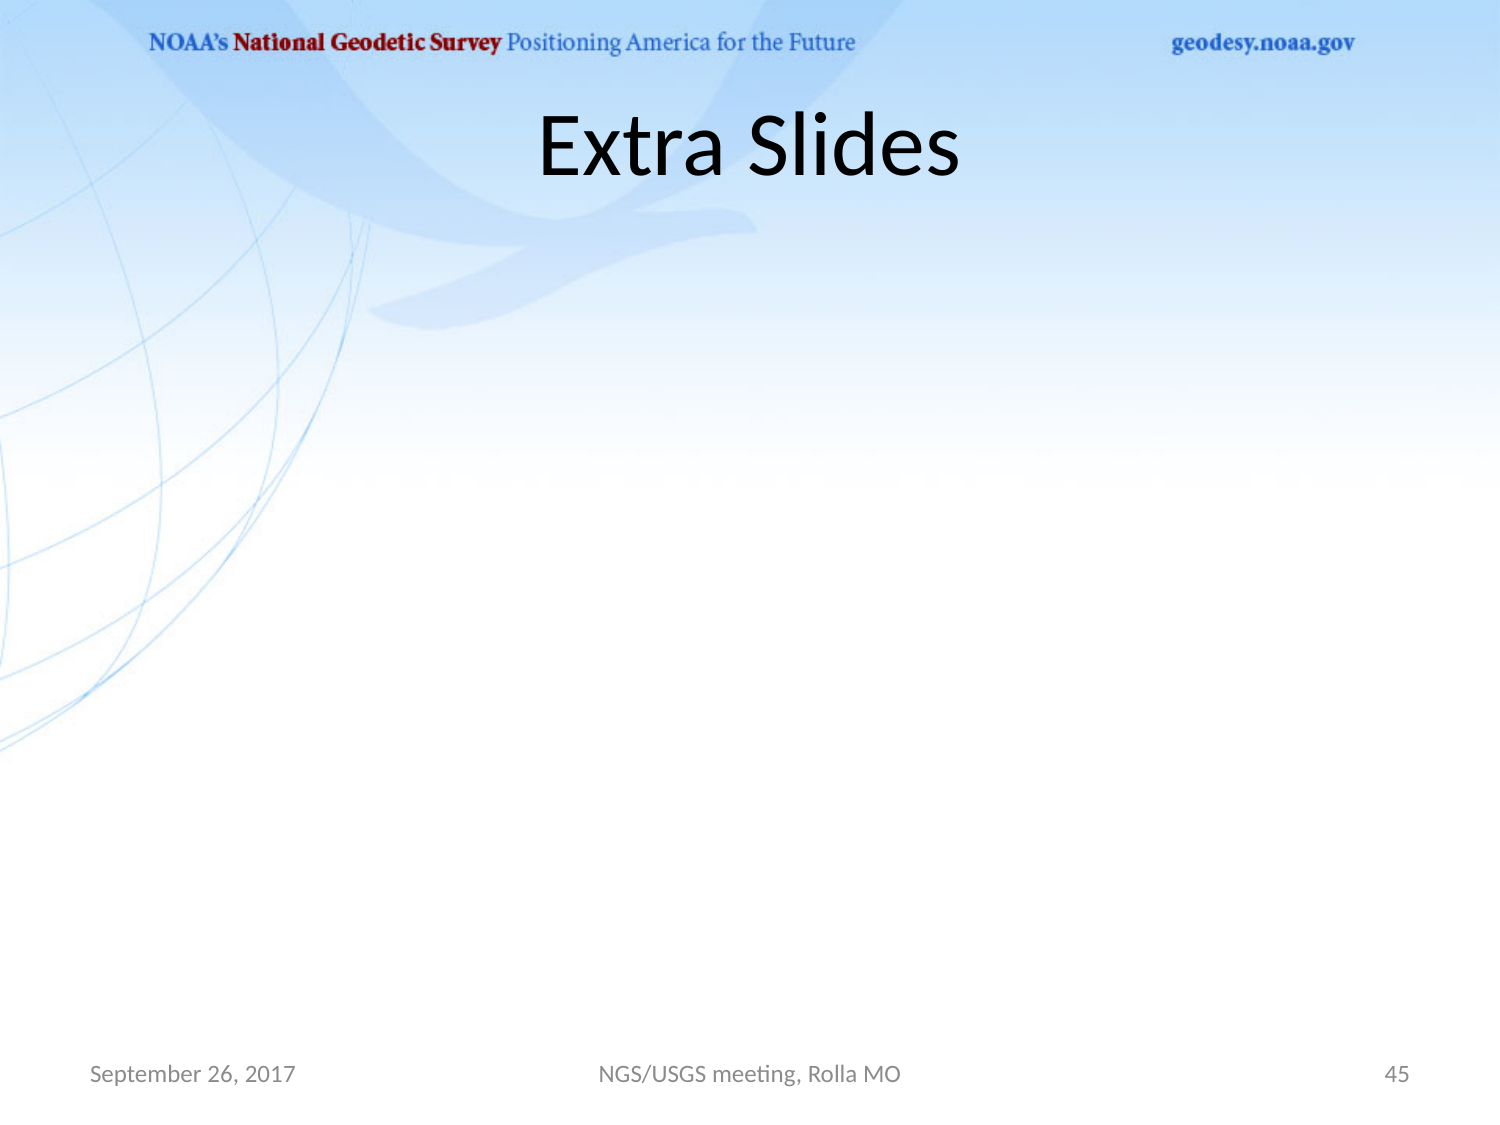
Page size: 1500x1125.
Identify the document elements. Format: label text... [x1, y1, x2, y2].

slide_number 45 [1074, 1042, 1425, 1103]
footer NGS/USGS meeting, Rolla MO [512, 1042, 988, 1103]
picture [0, 0, 1500, 1125]
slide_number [75, 1042, 425, 1103]
title Extra Slides [75, 45, 1425, 233]
